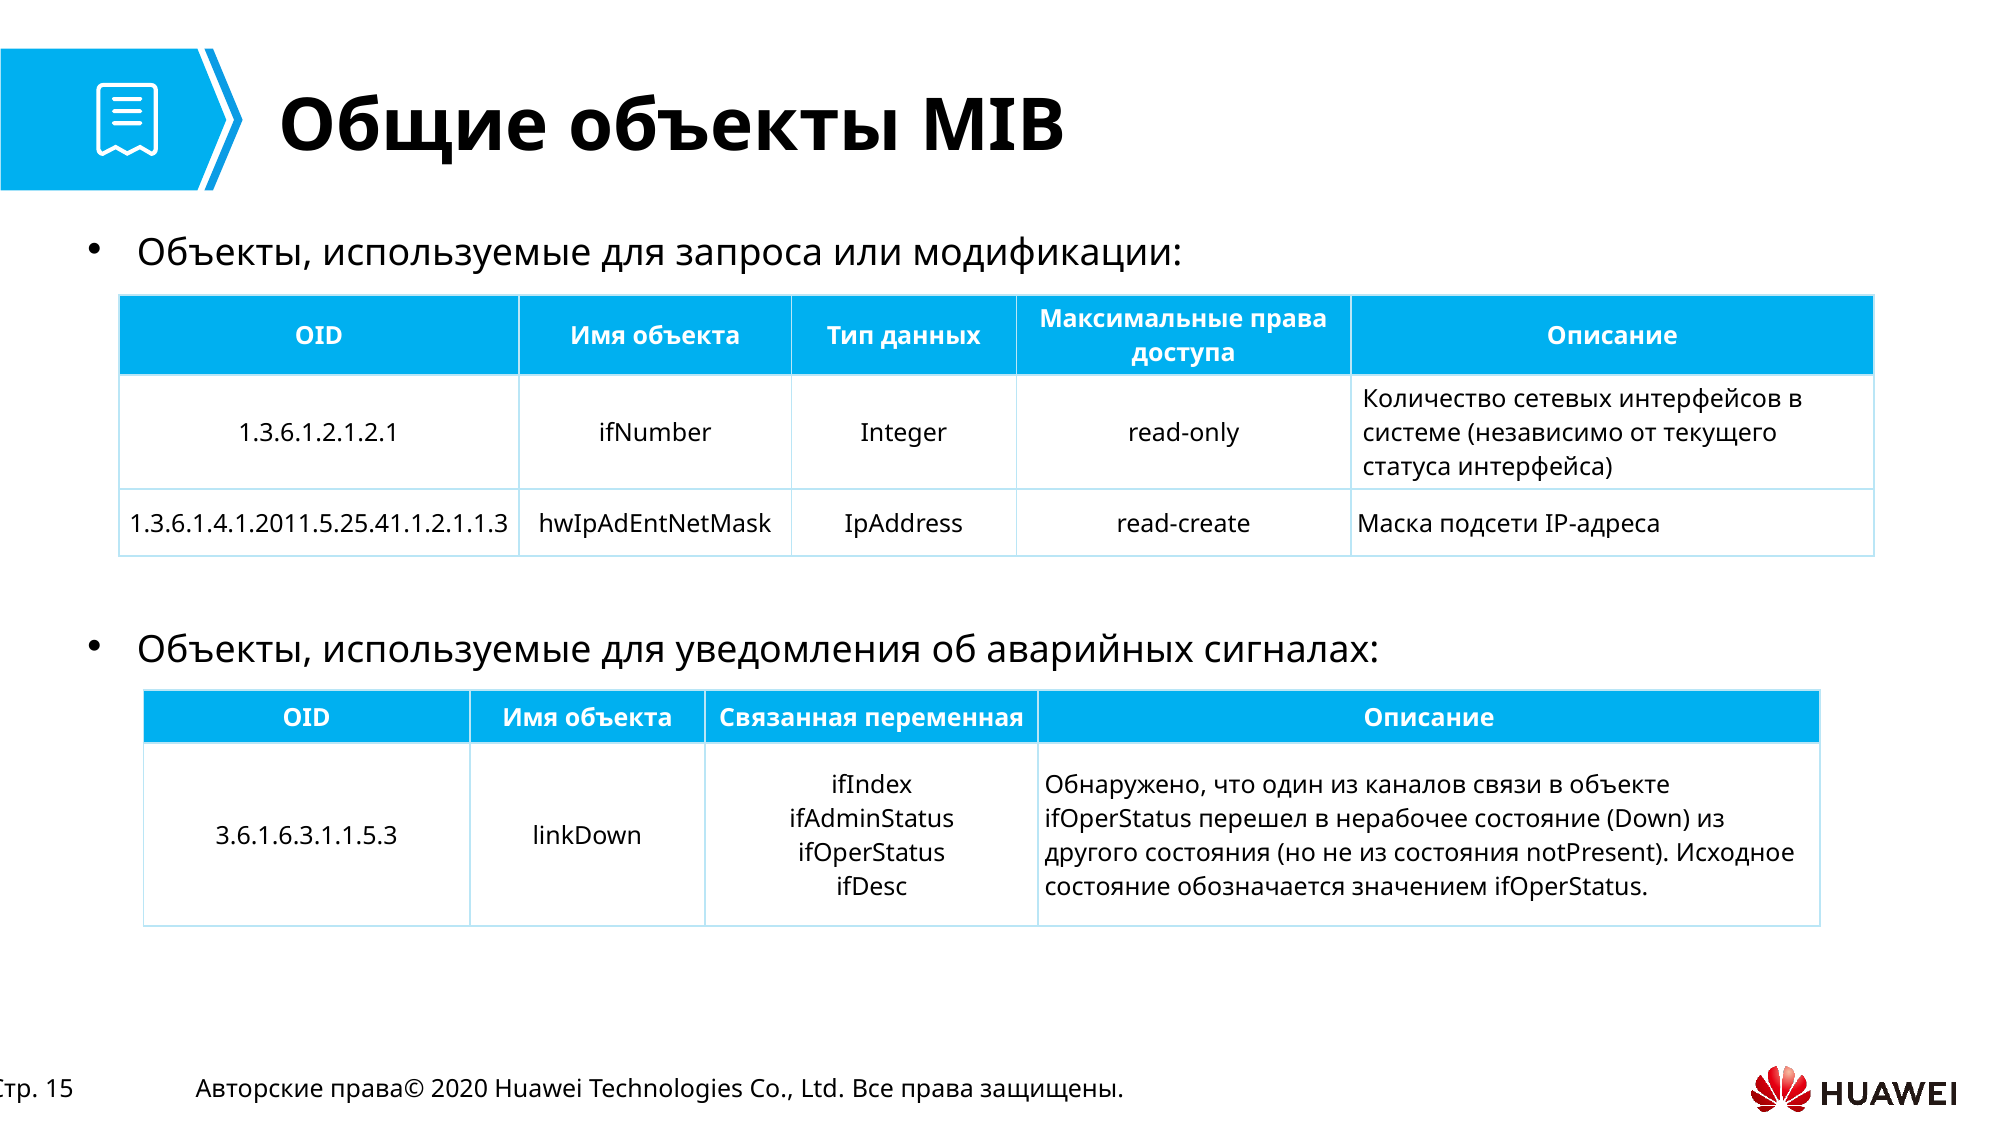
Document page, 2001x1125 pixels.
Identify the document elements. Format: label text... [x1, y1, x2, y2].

table_cell read-only [1017, 376, 1350, 488]
table_cell Маска подсети IP-адреса [1352, 490, 1873, 555]
table_cell hwIpAdEntNetMask [520, 490, 791, 555]
table_cell Количество сетевых интерфейсов в системе (независимо от текущего статуса интерфейса) [1352, 376, 1873, 488]
table_header Описание [1039, 691, 1819, 742]
table_cell ifNumber [520, 376, 791, 488]
table_header Связанная переменная [706, 691, 1037, 742]
table_cell 3.6.1.6.3.1.1.5.3 [144, 744, 469, 925]
table_header OID [144, 691, 469, 742]
table_header Тип данных [792, 296, 1016, 374]
table_cell 1.3.6.1.2.1.2.1 [120, 376, 518, 488]
table_header Максимальные права доступа [1017, 296, 1350, 374]
list Объекты, используемые для запроса или модификации: Объекты, используемые для уведомления об аварийных сигналах: [73, 203, 1930, 296]
table_cell ifIndex ifAdminStatus ifOperStatus ifDesc [706, 744, 1037, 925]
picture [1751, 1066, 1956, 1112]
table_cell linkDown [471, 744, 704, 925]
table_cell Обнаружено, что один из каналов связи в объекте ifOperStatus перешел в нерабочее состояние (Down) из другого состояния (но не из состояния notPresent). Исходное состояние обозначается значением ifOperStatus. [1039, 744, 1819, 925]
table_header Описание [1352, 296, 1873, 374]
table_header Имя объекта [520, 296, 791, 374]
table_header Имя объекта [471, 691, 704, 742]
table_cell 1.3.6.1.4.1.2011.5.25.41.1.2.1.1.3 [120, 490, 518, 555]
table_cell read-create [1017, 490, 1350, 555]
table_header OID [120, 296, 518, 374]
table_cell Integer [792, 376, 1016, 488]
table_cell IpAddress [792, 490, 1016, 555]
title Общие объекты MIB [261, 73, 1875, 180]
